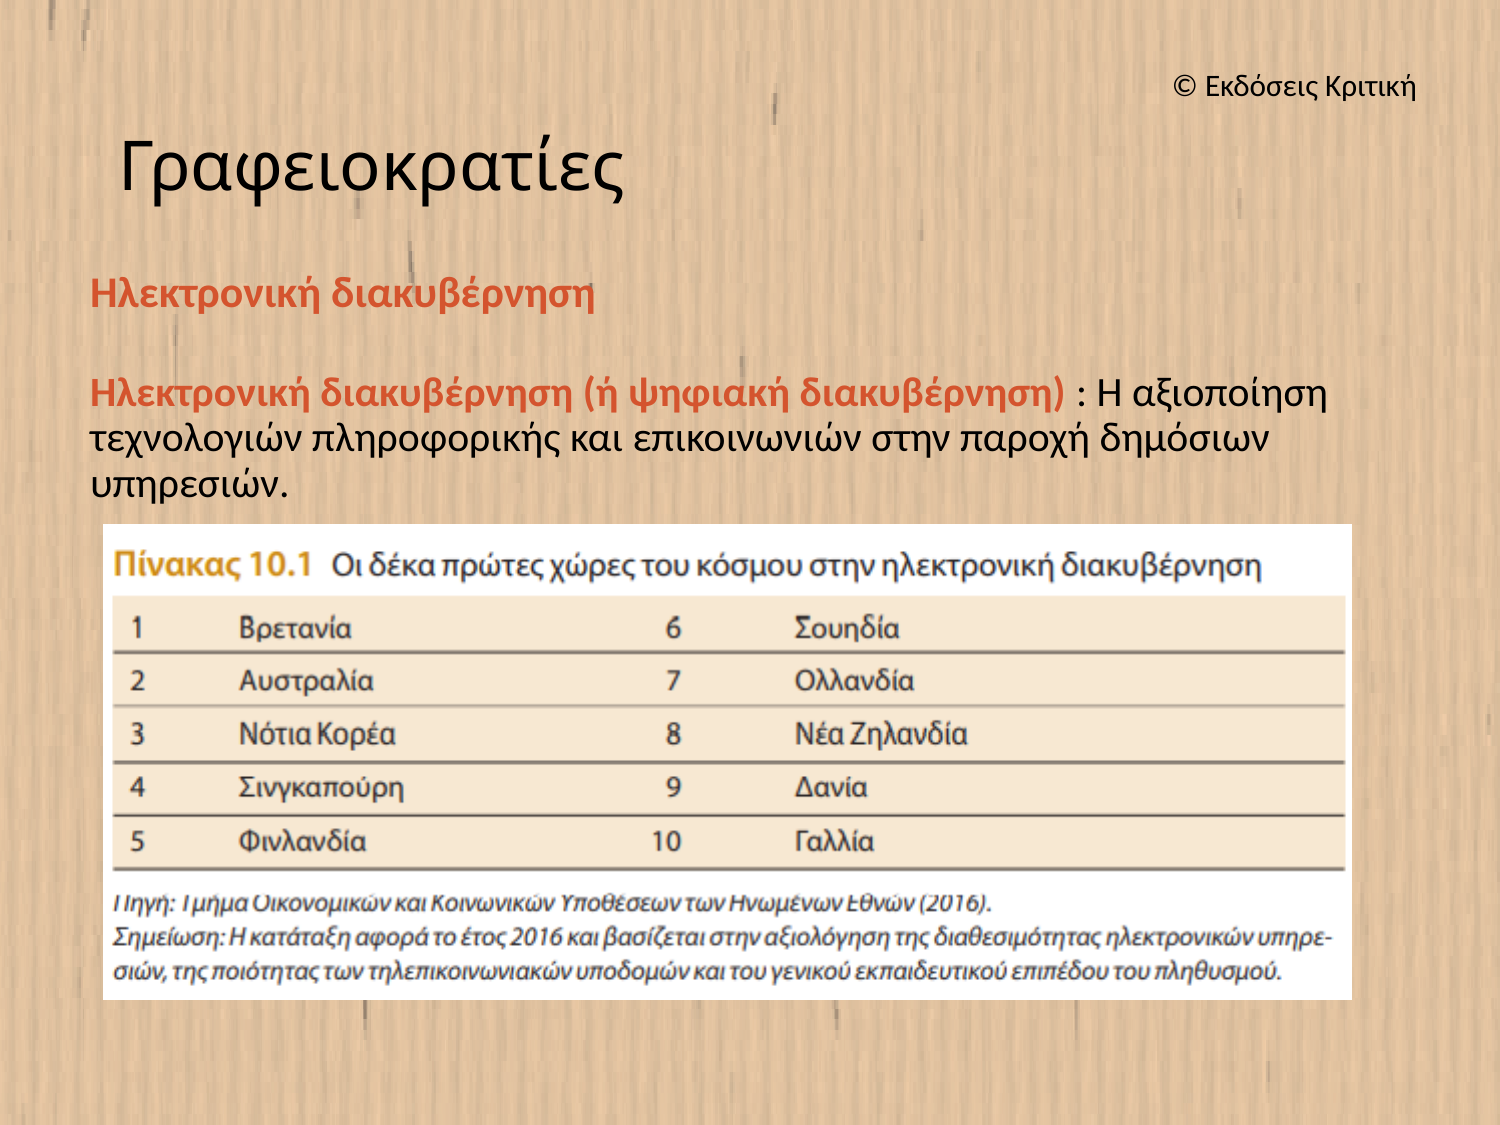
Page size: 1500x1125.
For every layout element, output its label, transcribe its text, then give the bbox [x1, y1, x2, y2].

list Ηλεκτρονική διακυβέρνηση Ηλεκτρονική διακυβέρνηση (ή ψηφιακή διακυβέρνηση) : Η αξιοποίηση τεχνολογιών πληροφορικής και επικοινωνιών στην παροχή δημόσιων υπηρεσιών. [75, 262, 1425, 1025]
title Γραφειοκρατίες [103, 59, 1397, 262]
picture [0, 0, 1500, 1125]
